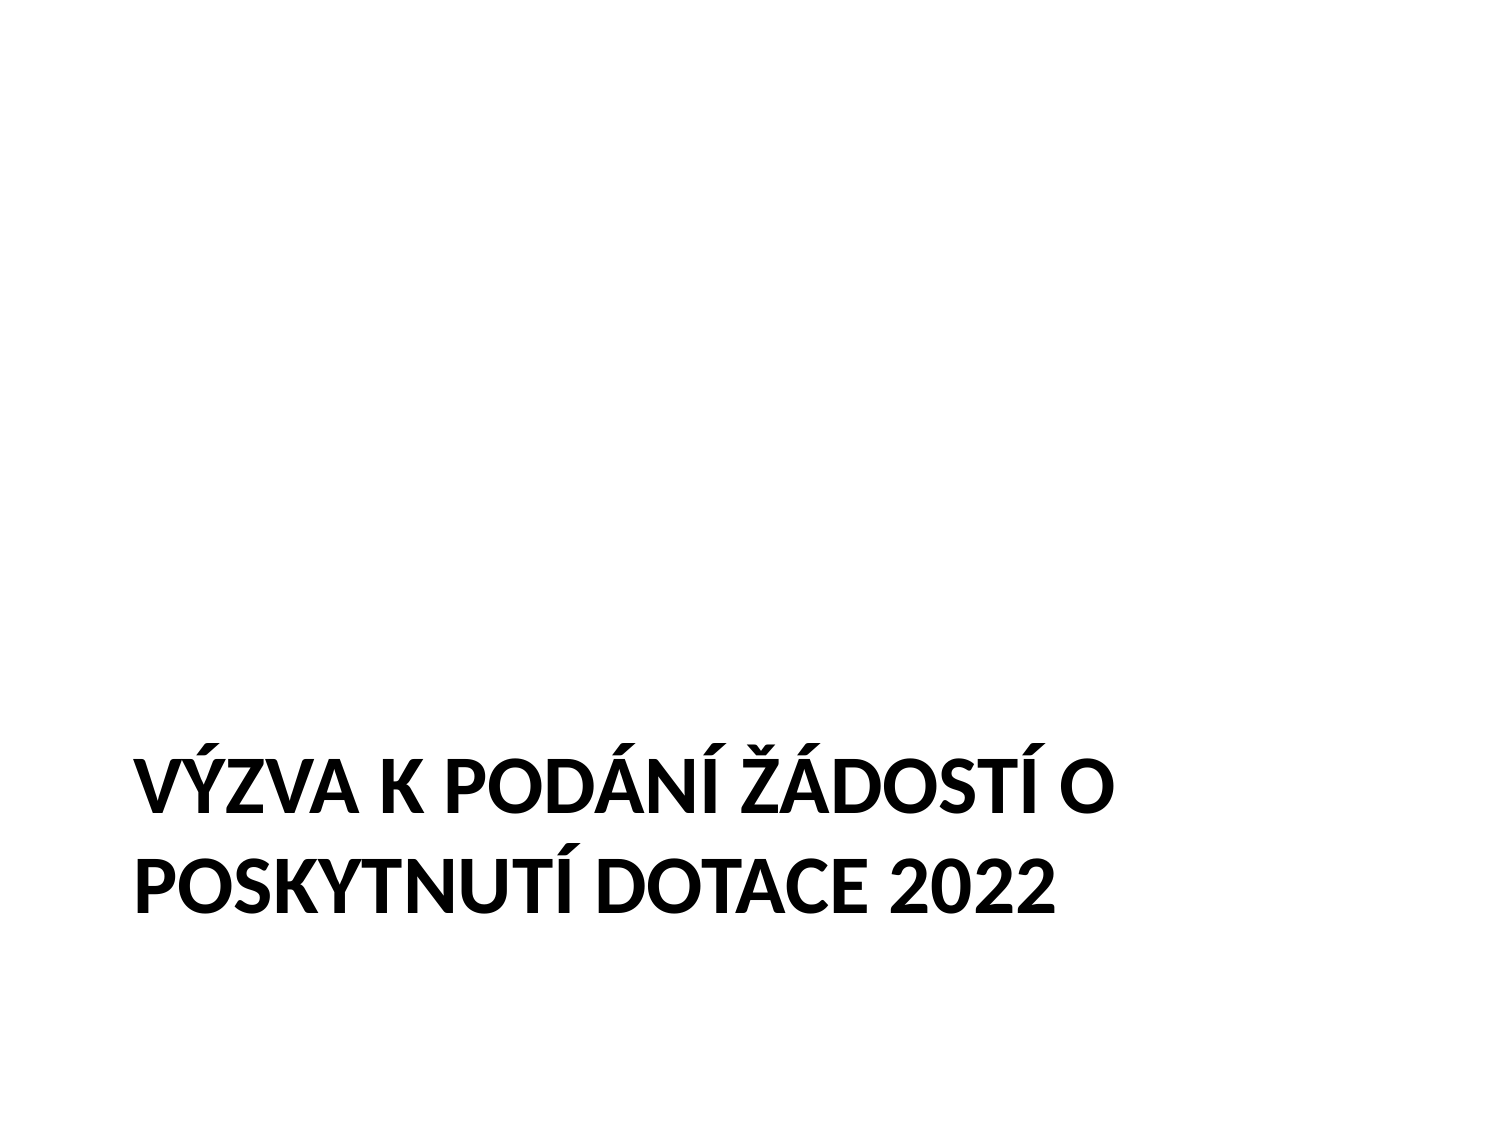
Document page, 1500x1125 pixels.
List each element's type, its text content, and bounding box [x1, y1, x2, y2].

title Výzva k podání žádostí o poskytnutí dotace 2022 [118, 722, 1394, 947]
